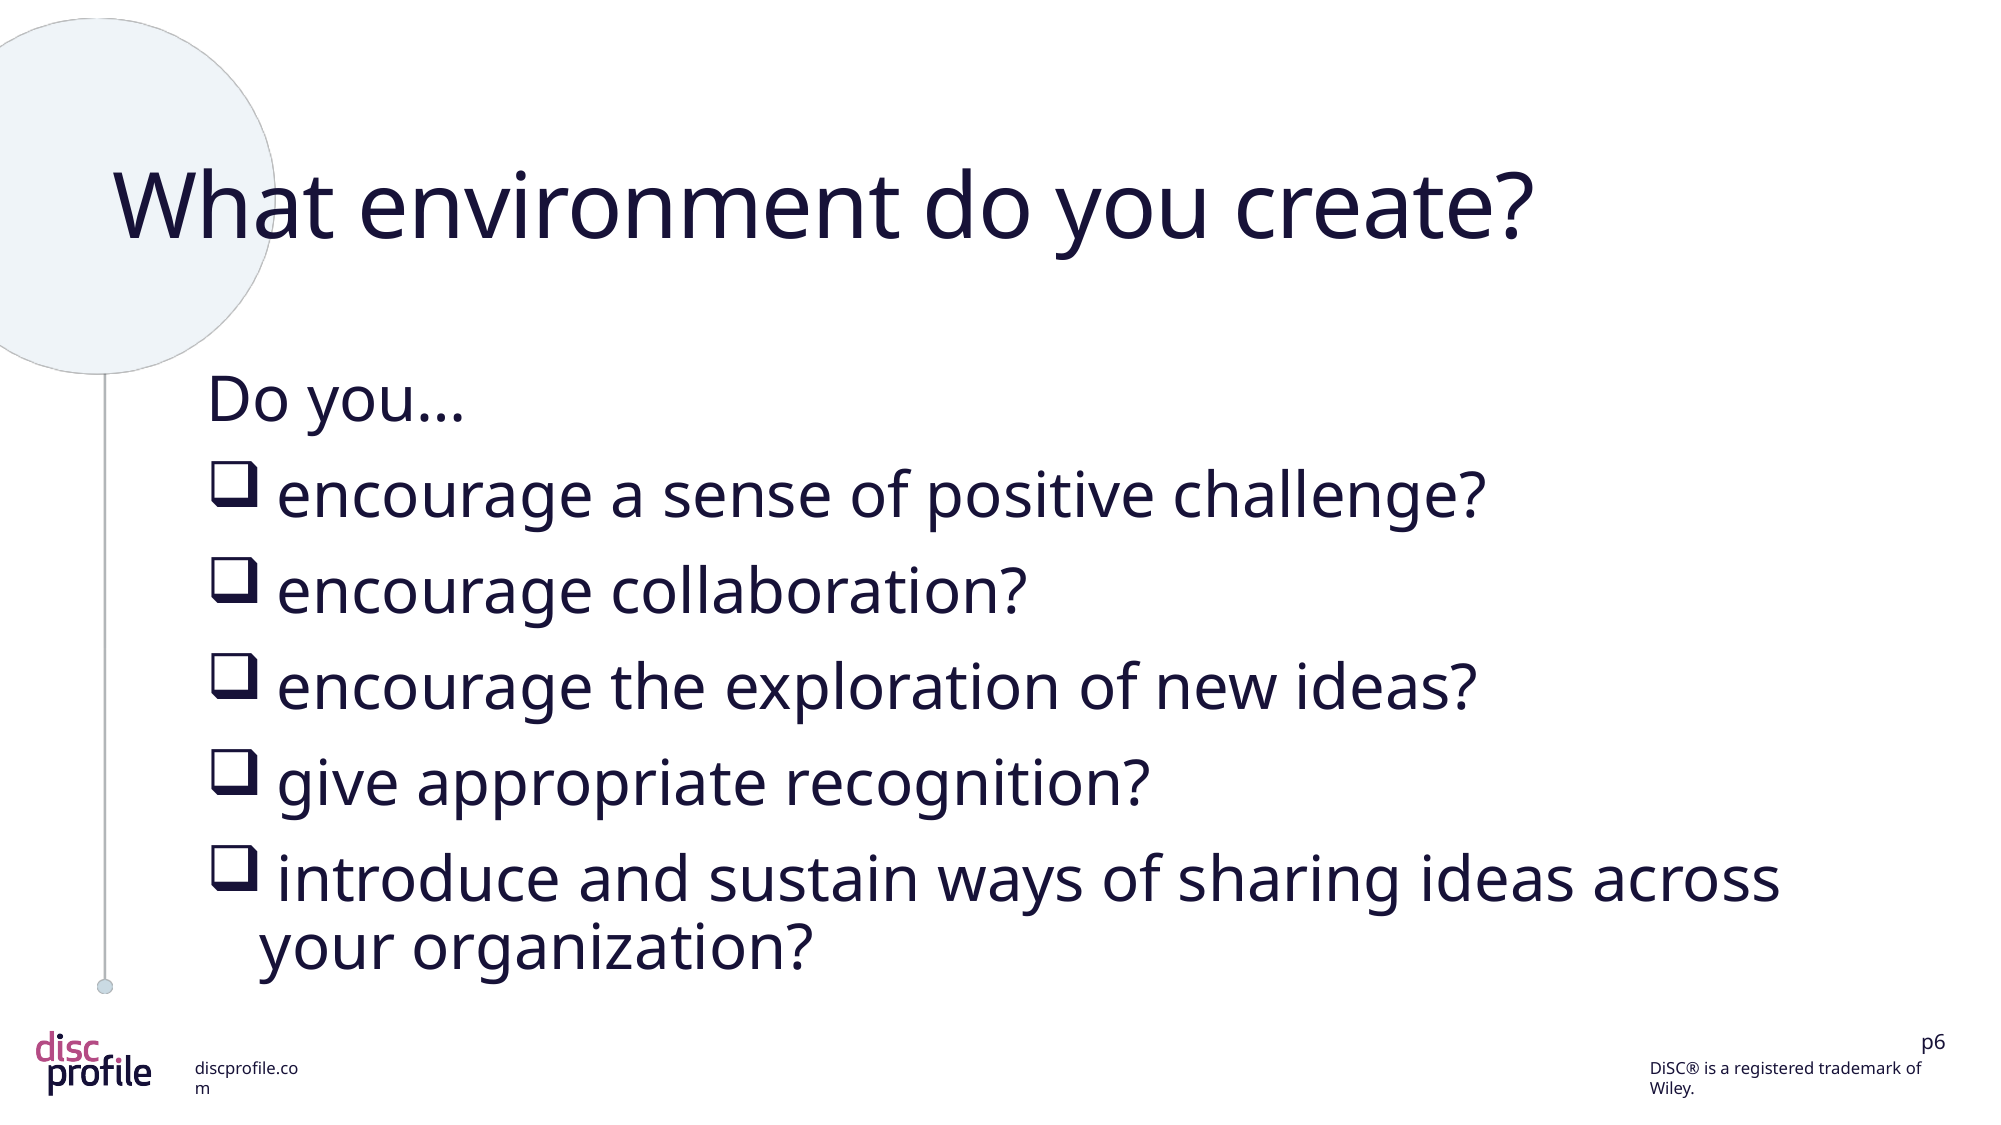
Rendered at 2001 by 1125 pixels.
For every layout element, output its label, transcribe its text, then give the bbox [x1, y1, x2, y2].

picture [0, 18, 276, 994]
list Do you… encourage a sense of positive challenge? encourage collaboration? encourage the exploration of new ideas? give appropriate recognition? introduce and sustain ways of sharing ideas across your organization? [206, 358, 1797, 992]
picture [29, 1020, 158, 1106]
title What environment do you create? [97, 133, 1715, 265]
